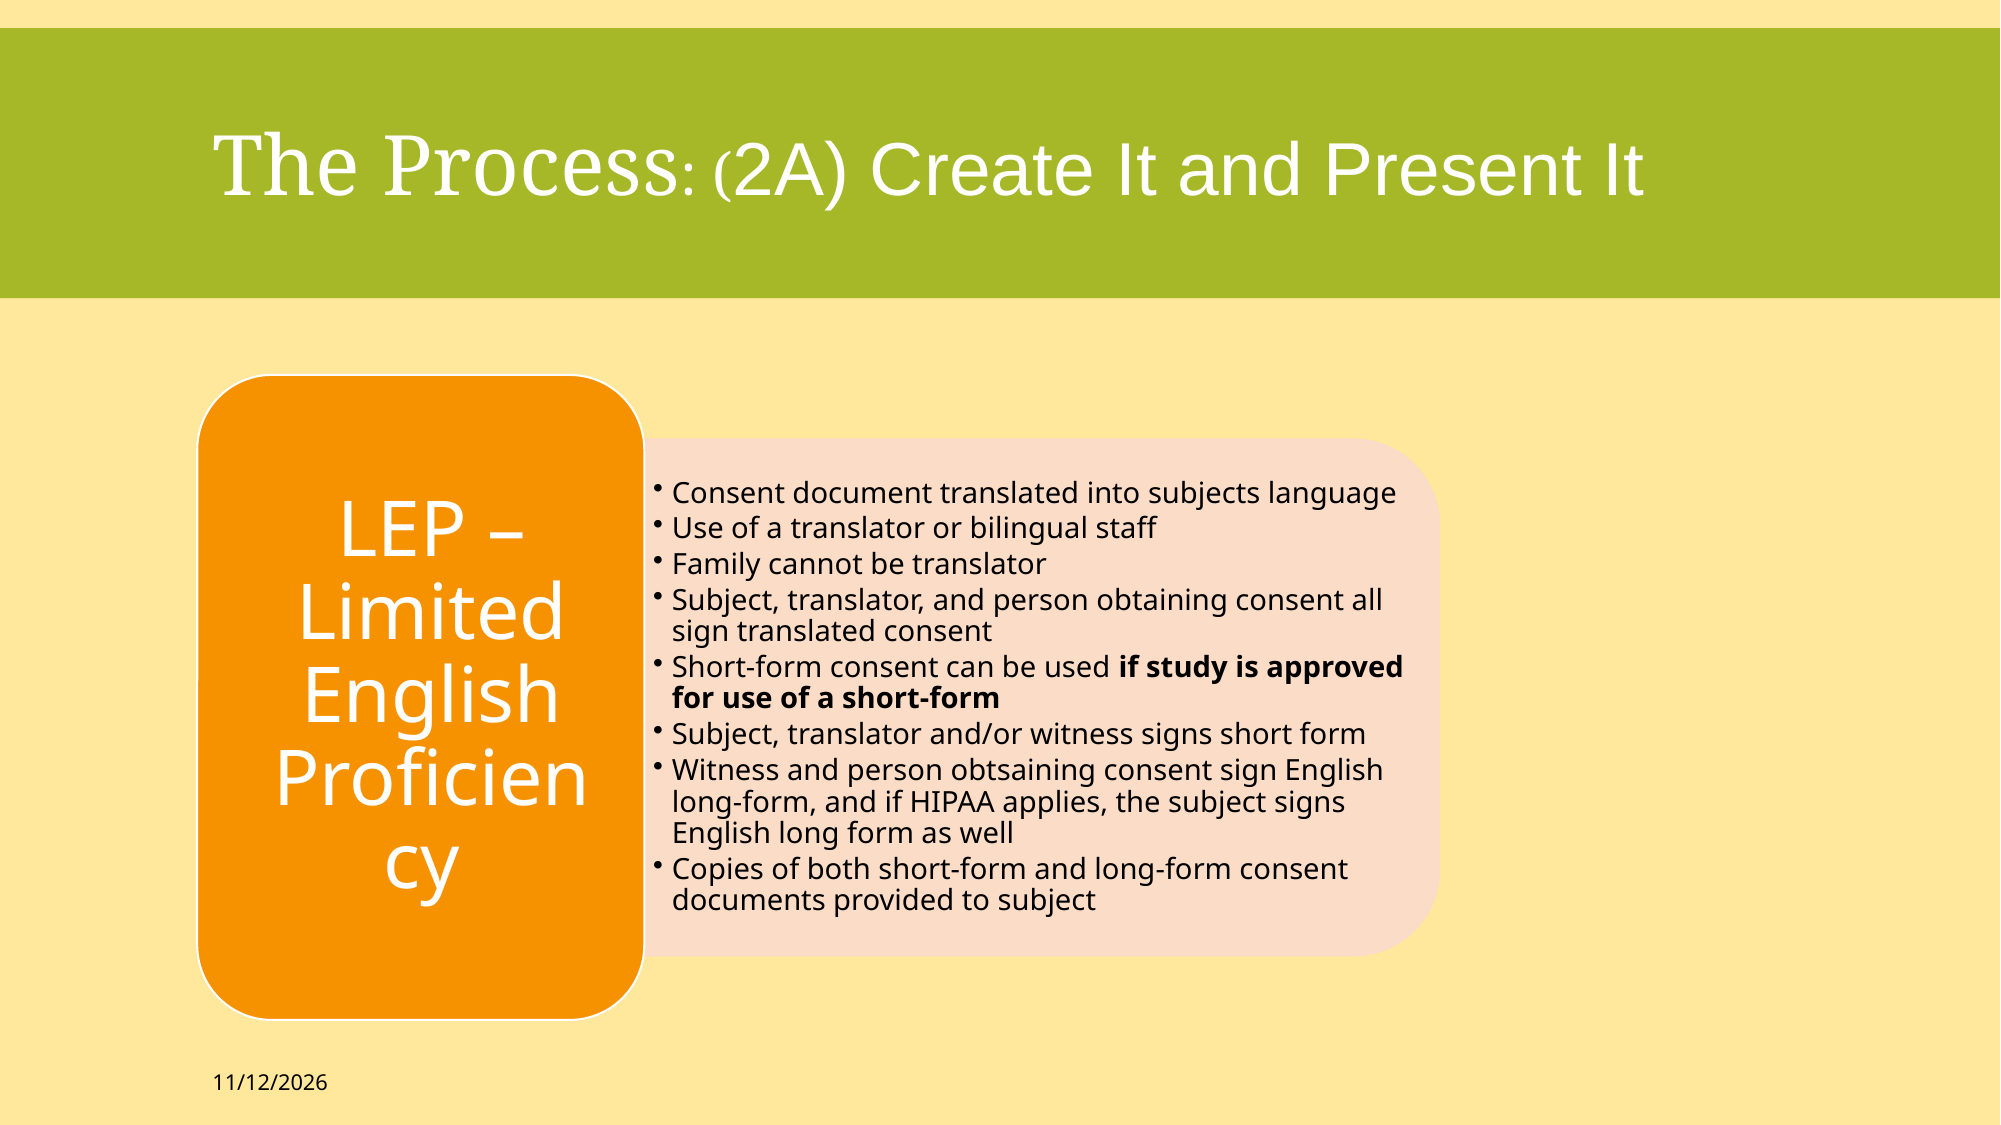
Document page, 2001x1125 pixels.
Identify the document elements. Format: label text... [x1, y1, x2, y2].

text_box [0, 27, 2000, 299]
text_box [0, 0, 2000, 27]
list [197, 374, 1440, 1021]
title The Process: (2A) Create It and Present It [197, 46, 1803, 295]
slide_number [197, 1053, 690, 1114]
text_box [0, 299, 2000, 1125]
